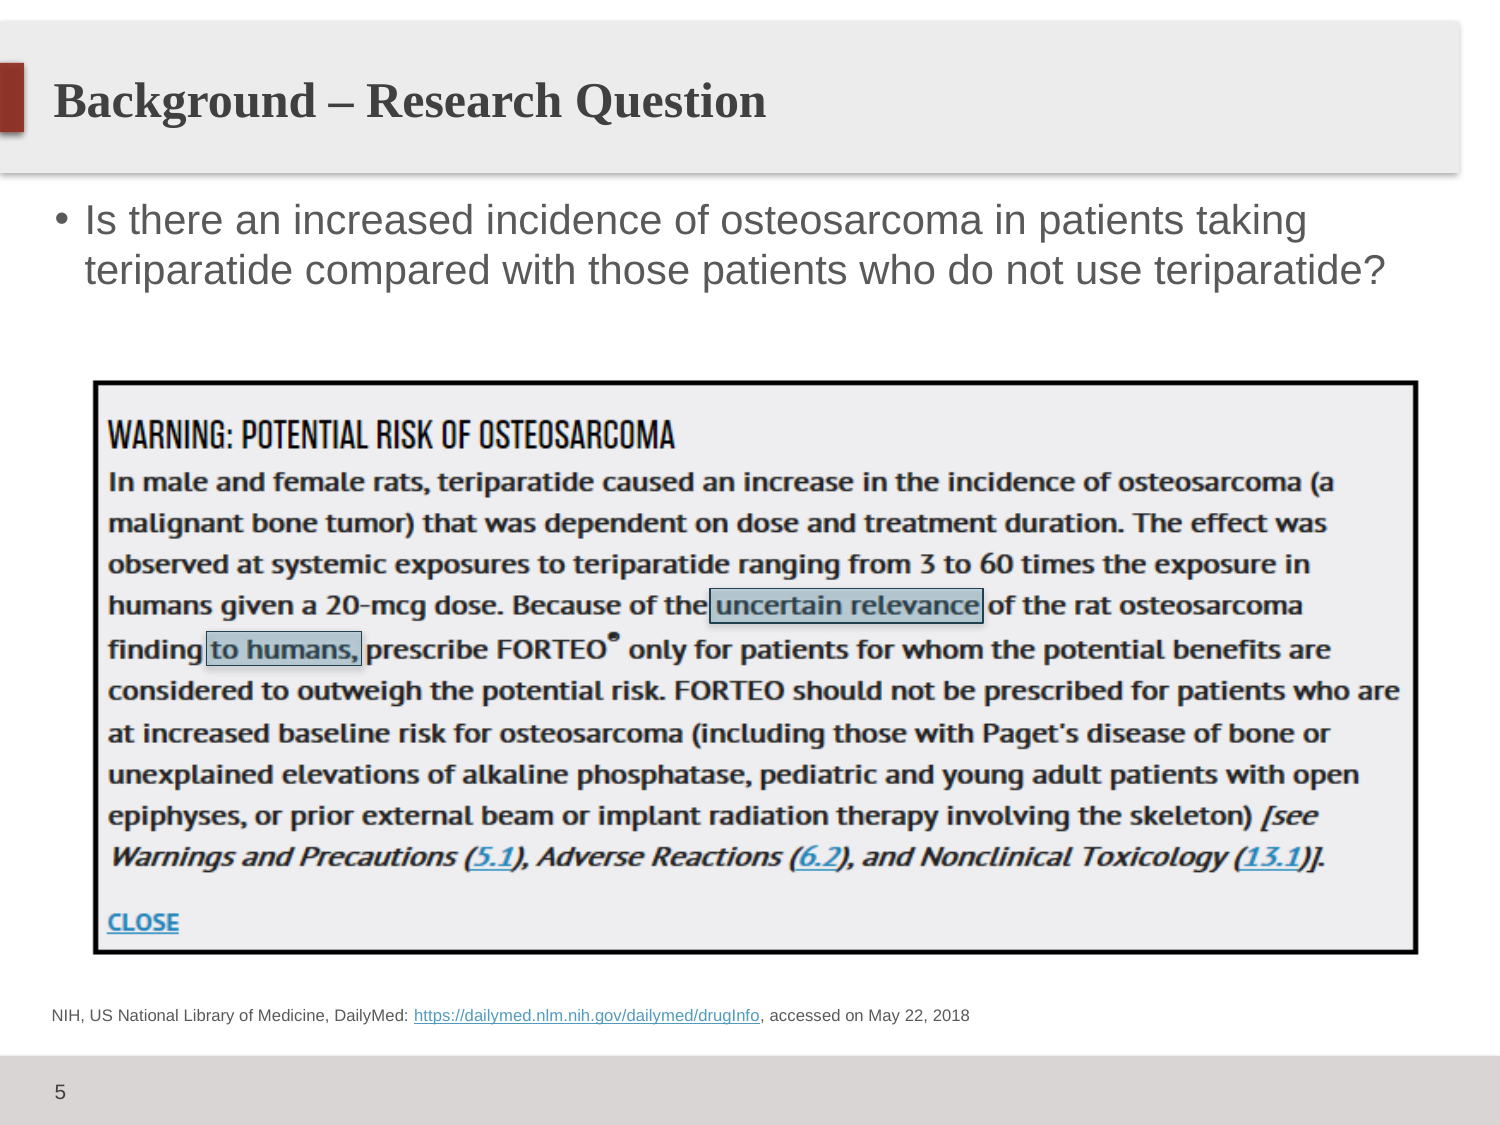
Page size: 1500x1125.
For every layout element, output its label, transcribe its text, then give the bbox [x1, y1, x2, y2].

picture [90, 376, 1422, 959]
list NIH, US National Library of Medicine, DailyMed: https://dailymed.nlm.nih.gov/dailymed/drugInfo, accessed on May 22, 2018 [36, 981, 1460, 1033]
title Background – Research Question [38, 21, 1258, 173]
list Is there an increased incidence of osteosarcoma in patients taking teriparatide compared with those patients who do not use teriparatide? [39, 185, 1461, 958]
